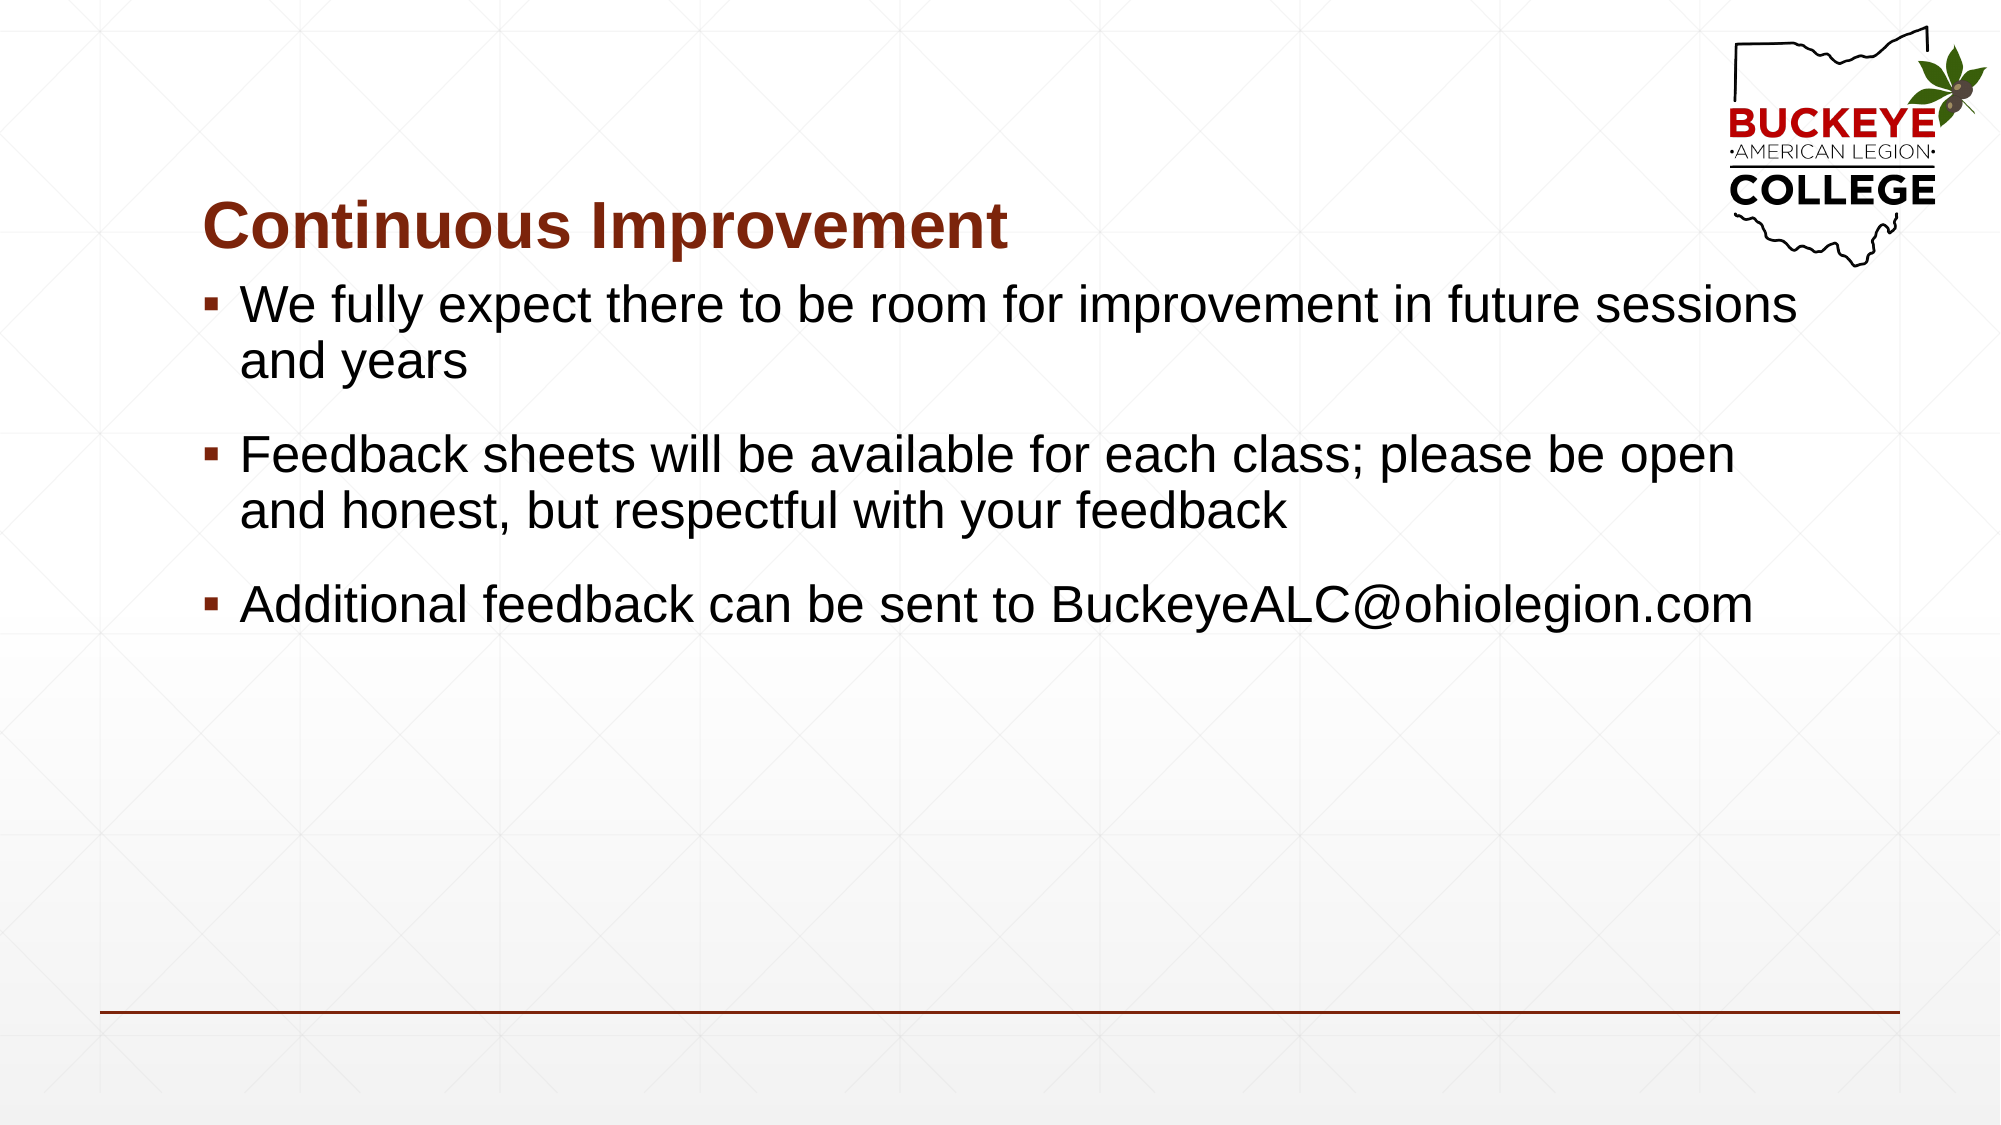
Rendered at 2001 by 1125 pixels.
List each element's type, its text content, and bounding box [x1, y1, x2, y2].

title Continuous Improvement [187, 82, 1763, 270]
picture [1710, 17, 1989, 276]
list We fully expect there to be room for improvement in future sessions and years Feedback sheets will be available for each class; please be open and honest, but respectful with your feedback Additional feedback can be sent to BuckeyeALC@ohiolegion.com [187, 270, 1817, 1026]
